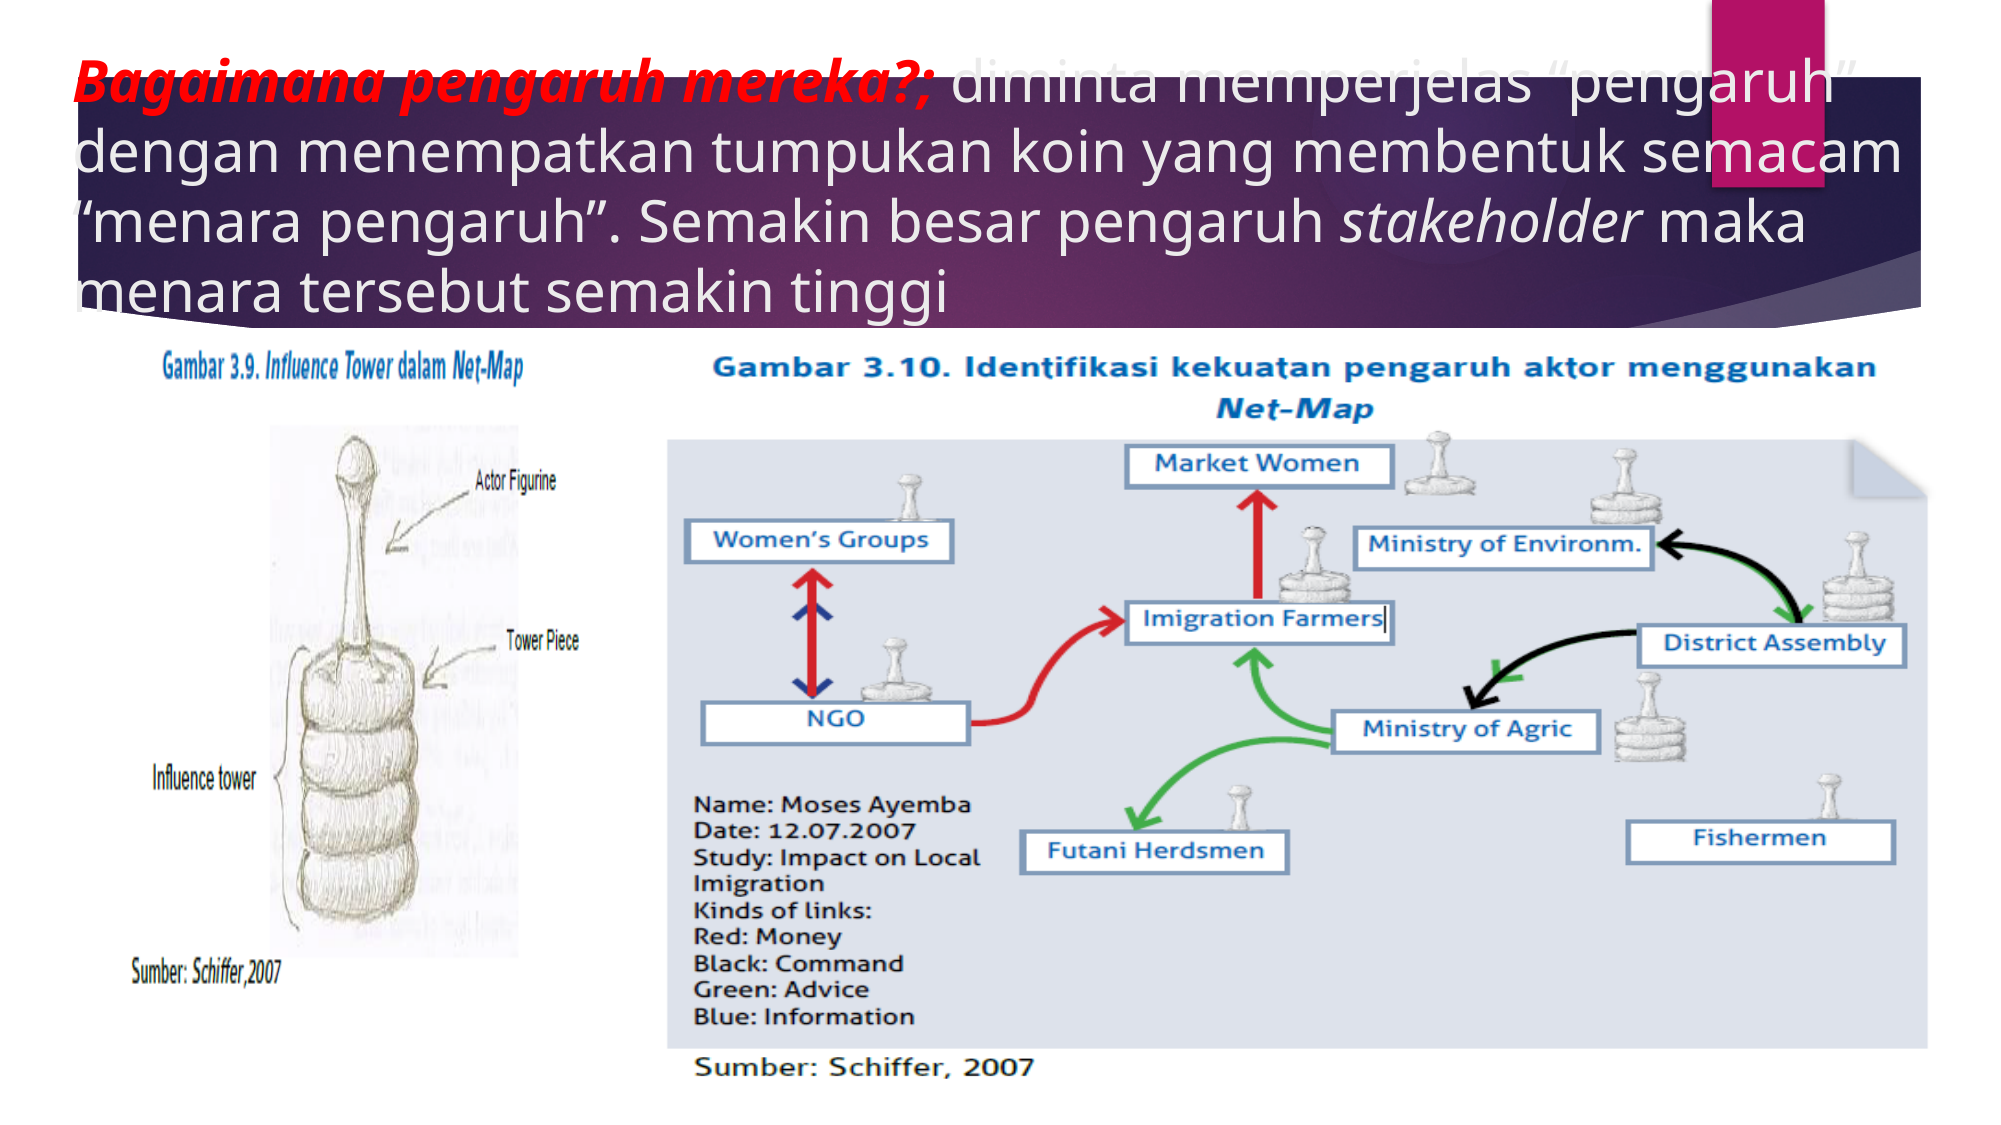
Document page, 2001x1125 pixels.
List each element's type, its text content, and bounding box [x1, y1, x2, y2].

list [41, 328, 603, 1034]
picture [605, 328, 2000, 1089]
title Bagaimana pengaruh mereka?; diminta memperjelas “pengaruh” dengan menempatkan tumpukan koin yang membentuk semacam “menara pengaruh”. Semakin besar pengaruh stakeholder maka menara tersebut semakin tinggi [57, 91, 1961, 278]
